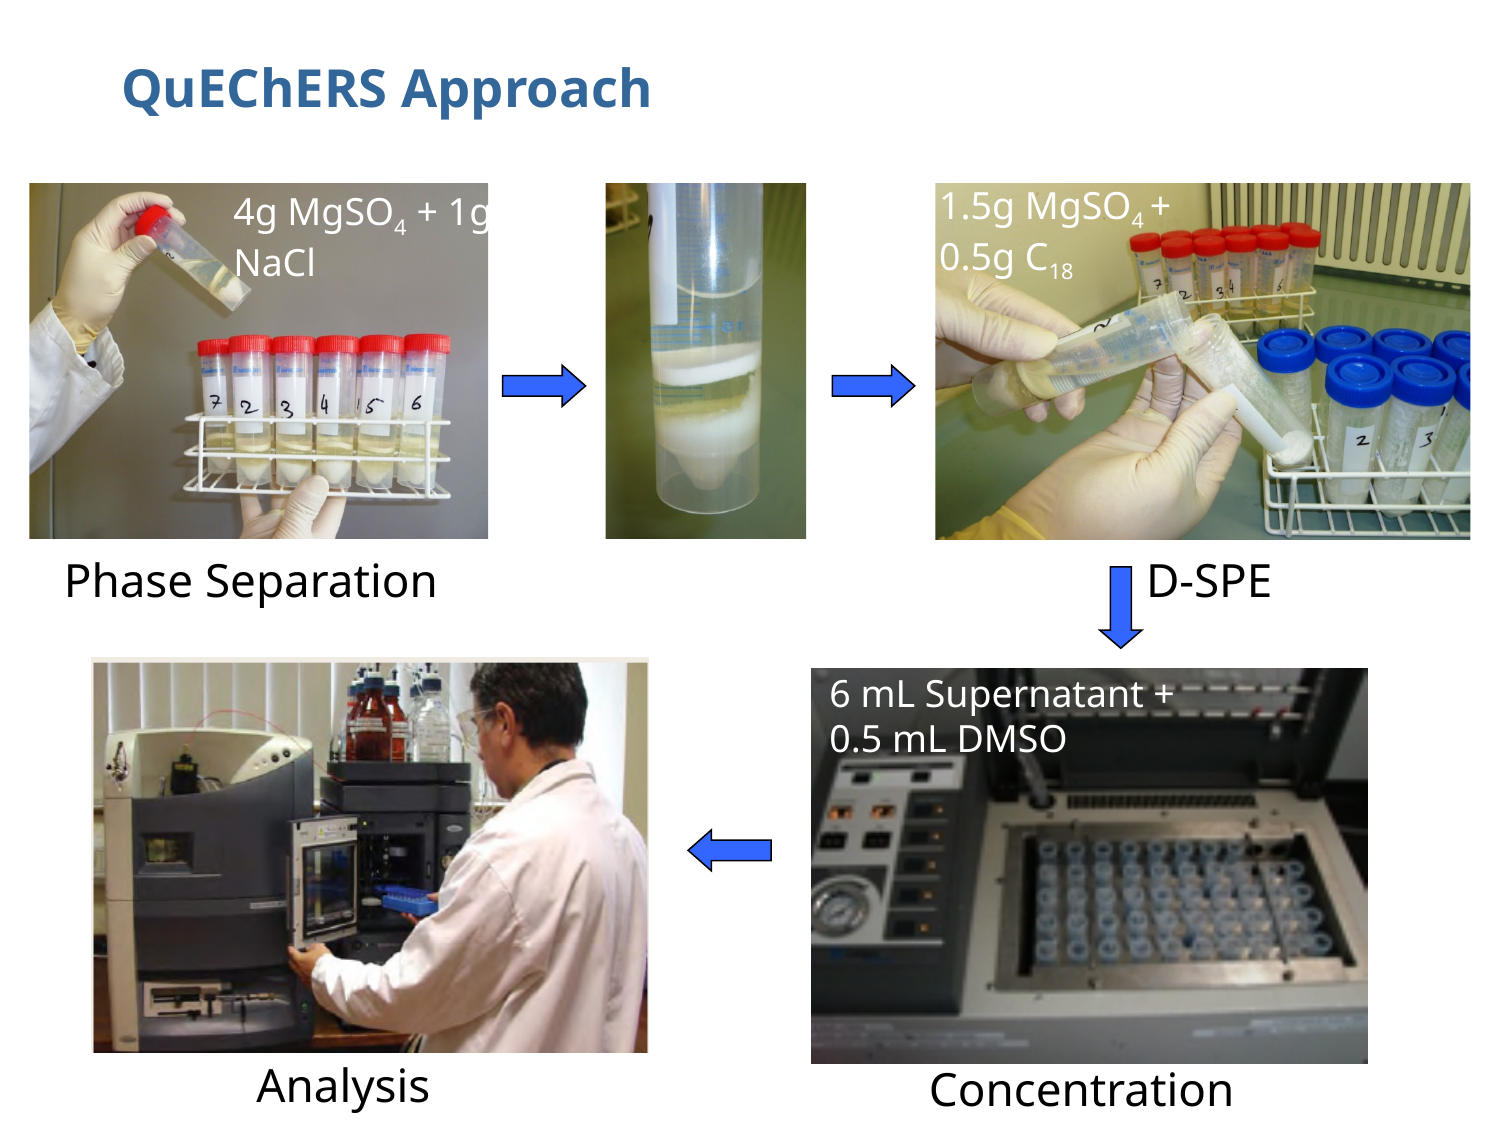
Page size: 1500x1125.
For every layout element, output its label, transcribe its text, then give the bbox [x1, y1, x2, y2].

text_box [29, 176, 1471, 1123]
title QuEChERS Approach [113, 47, 1448, 126]
